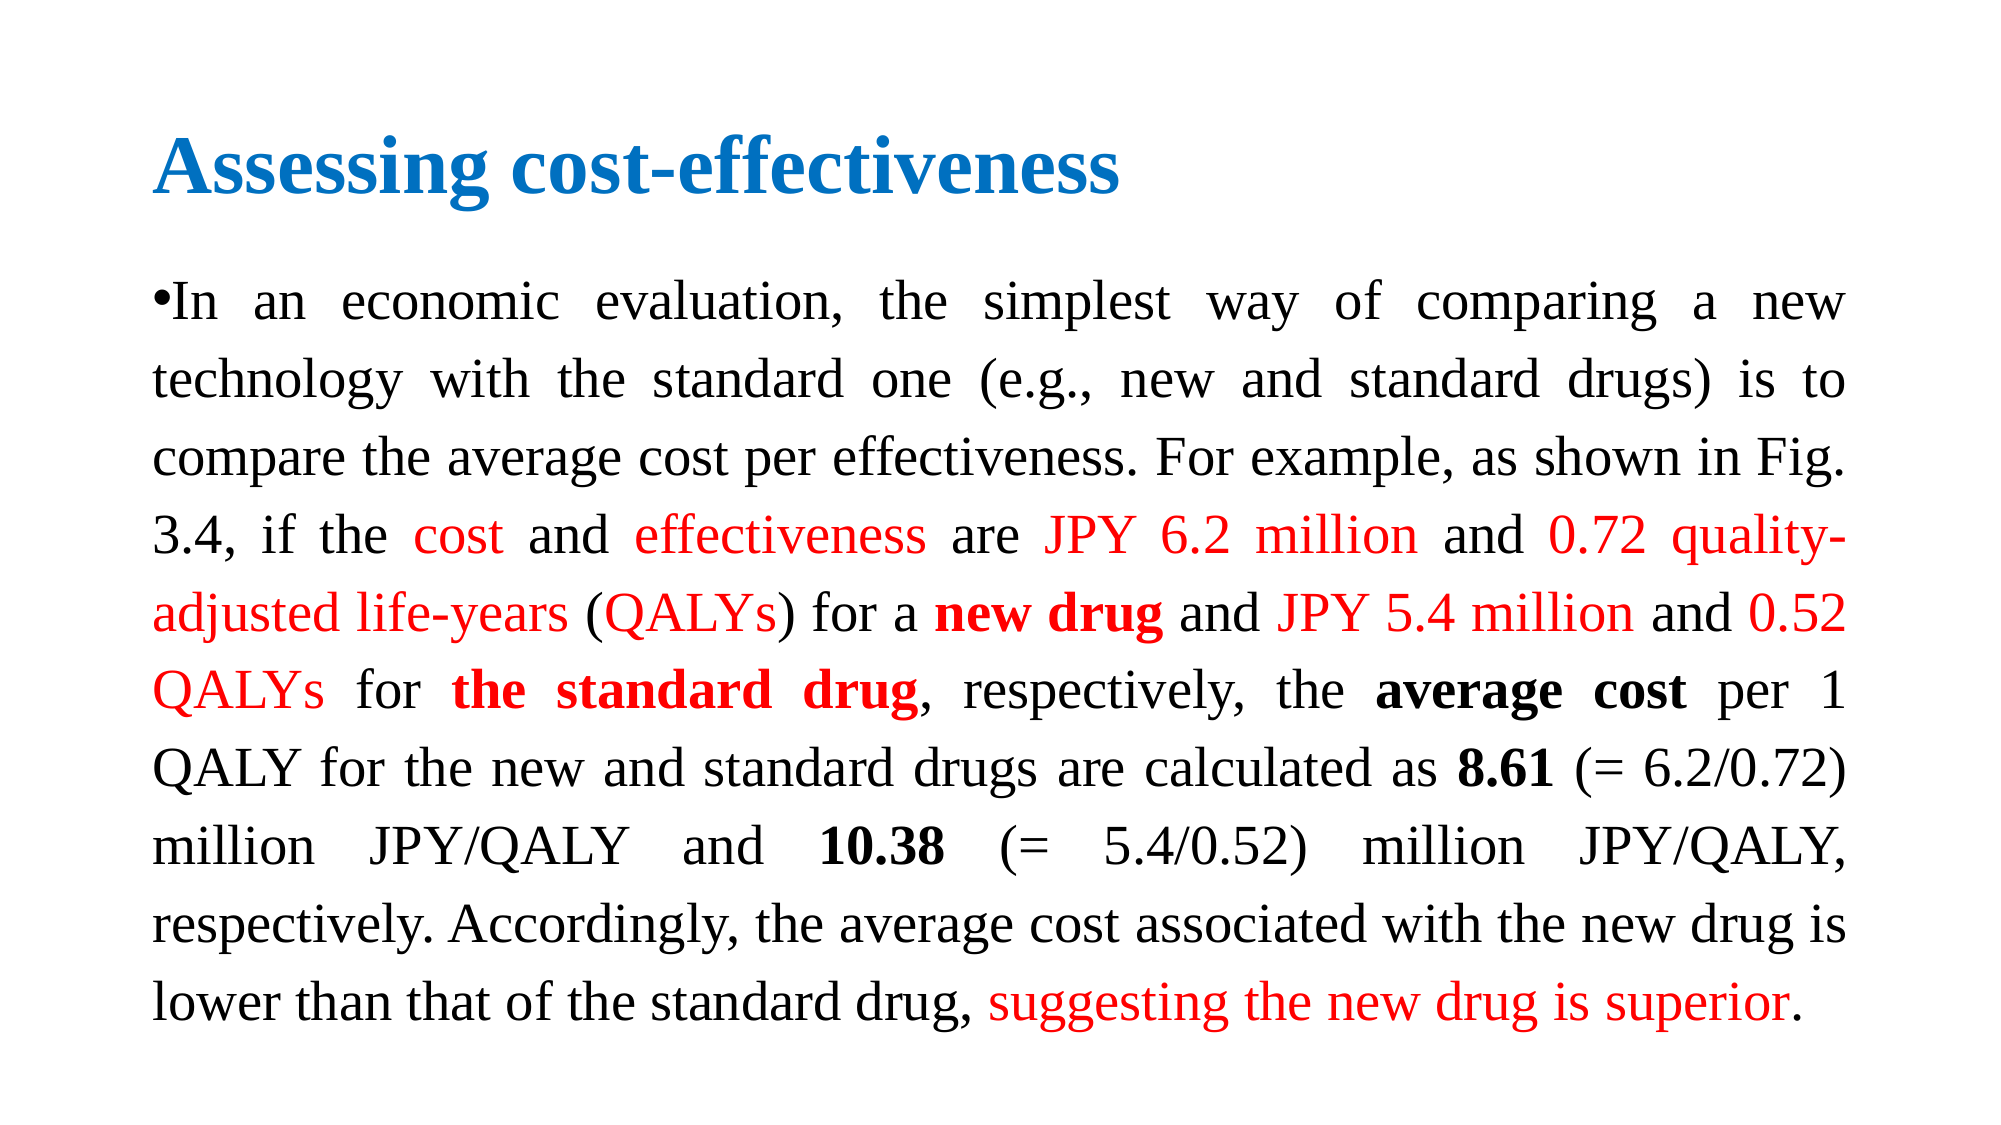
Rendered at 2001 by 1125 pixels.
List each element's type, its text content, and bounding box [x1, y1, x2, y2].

list In an economic evaluation, the simplest way of comparing a new technology with the standard one (e.g., new and standard drugs) is to compare the average cost per effectiveness. For example, as shown in Fig. 3.4, if the cost and effectiveness are JPY 6.2 million and 0.72 quality-adjusted life-years (QALYs) for a new drug and JPY 5.4 million and 0.52 QALYs for the standard drug, respectively, the average cost per 1 QALY for the new and standard drugs are calculated as 8.61 (= 6.2/0.72) million JPY/QALY and 10.38 (= 5.4/0.52) million JPY/QALY, respectively. Accordingly, the average cost associated with the new drug is lower than that of the standard drug, suggesting the new drug is superior. [137, 245, 1863, 1125]
title Assessing cost-effectiveness [137, 59, 1863, 245]
